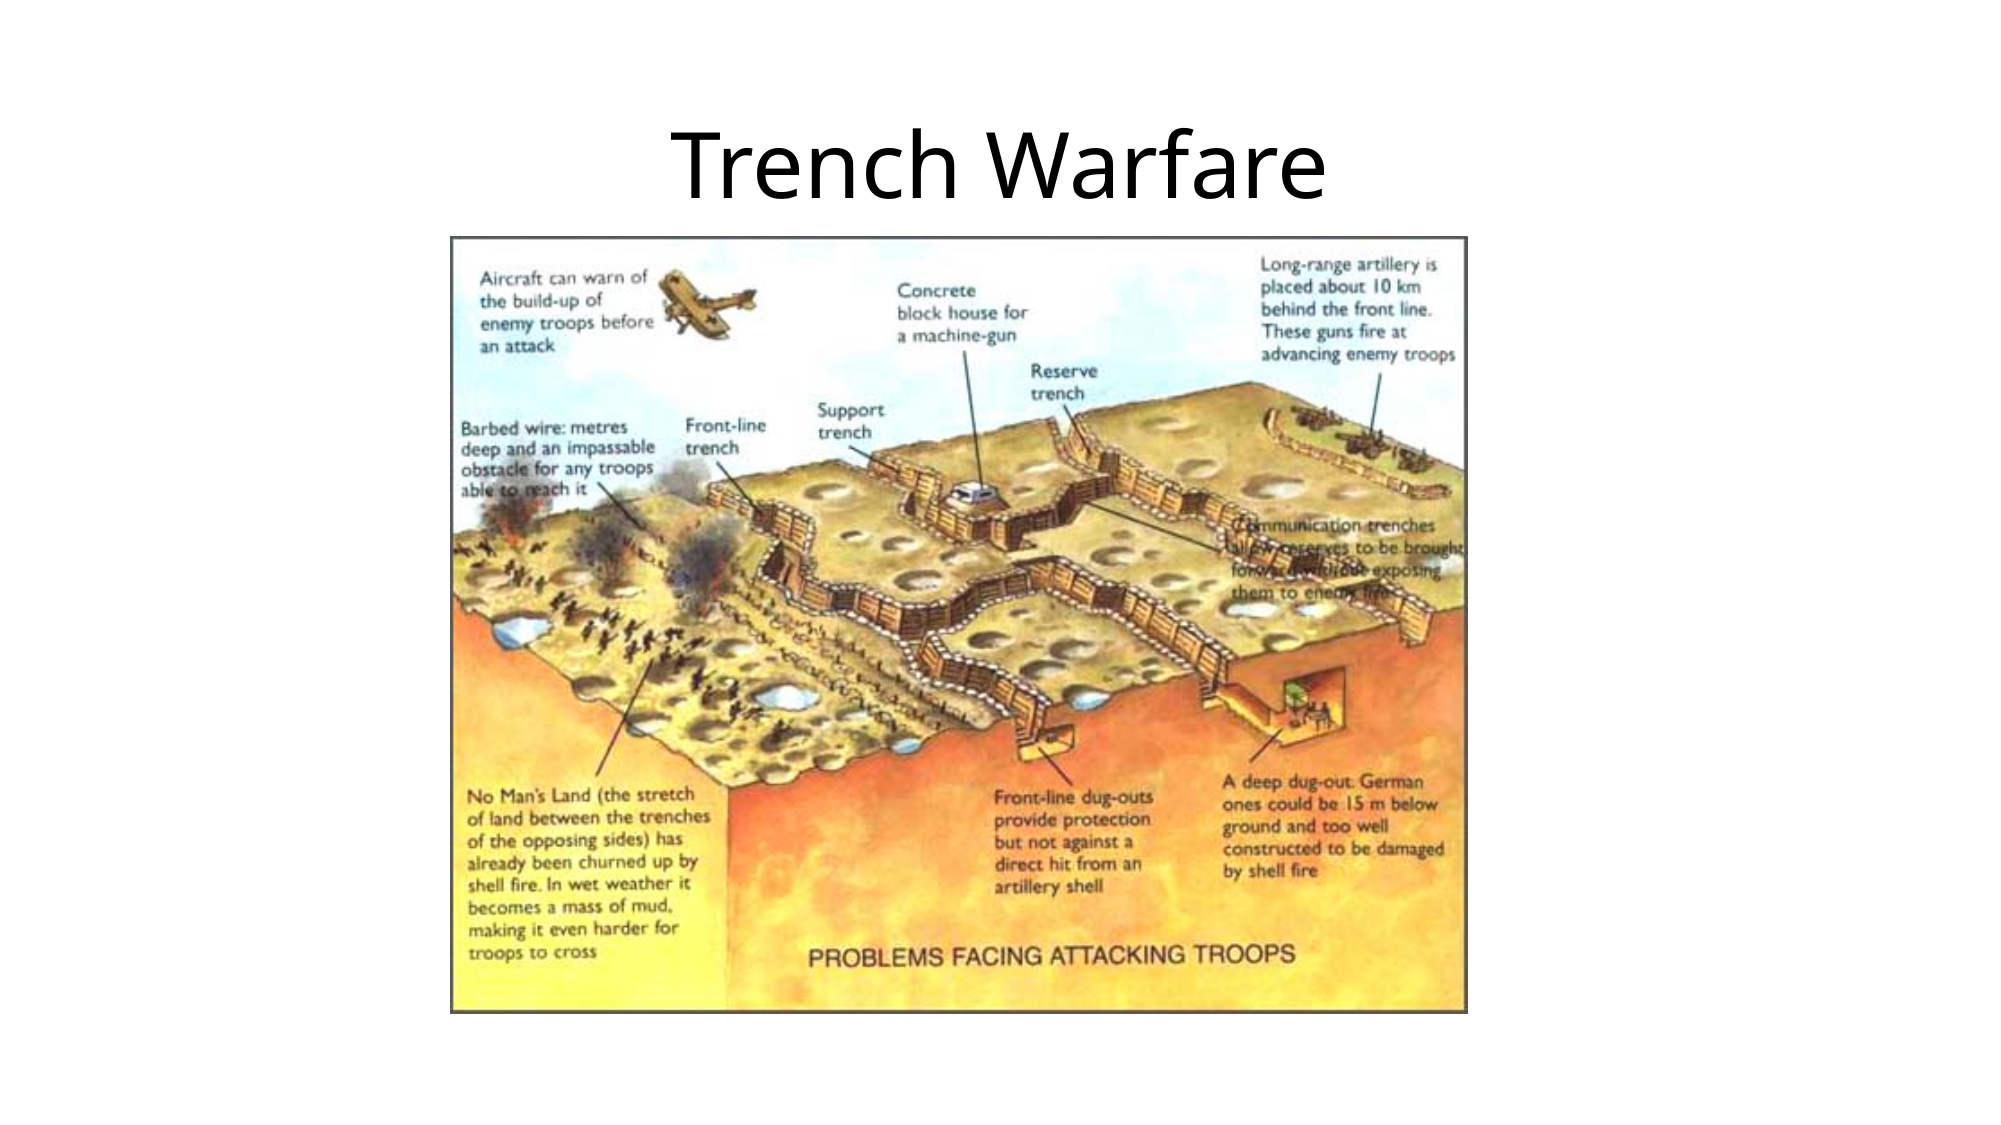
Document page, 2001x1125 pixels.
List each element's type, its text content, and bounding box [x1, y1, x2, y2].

title Trench Warfare [137, 59, 1863, 278]
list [449, 236, 1468, 1014]
